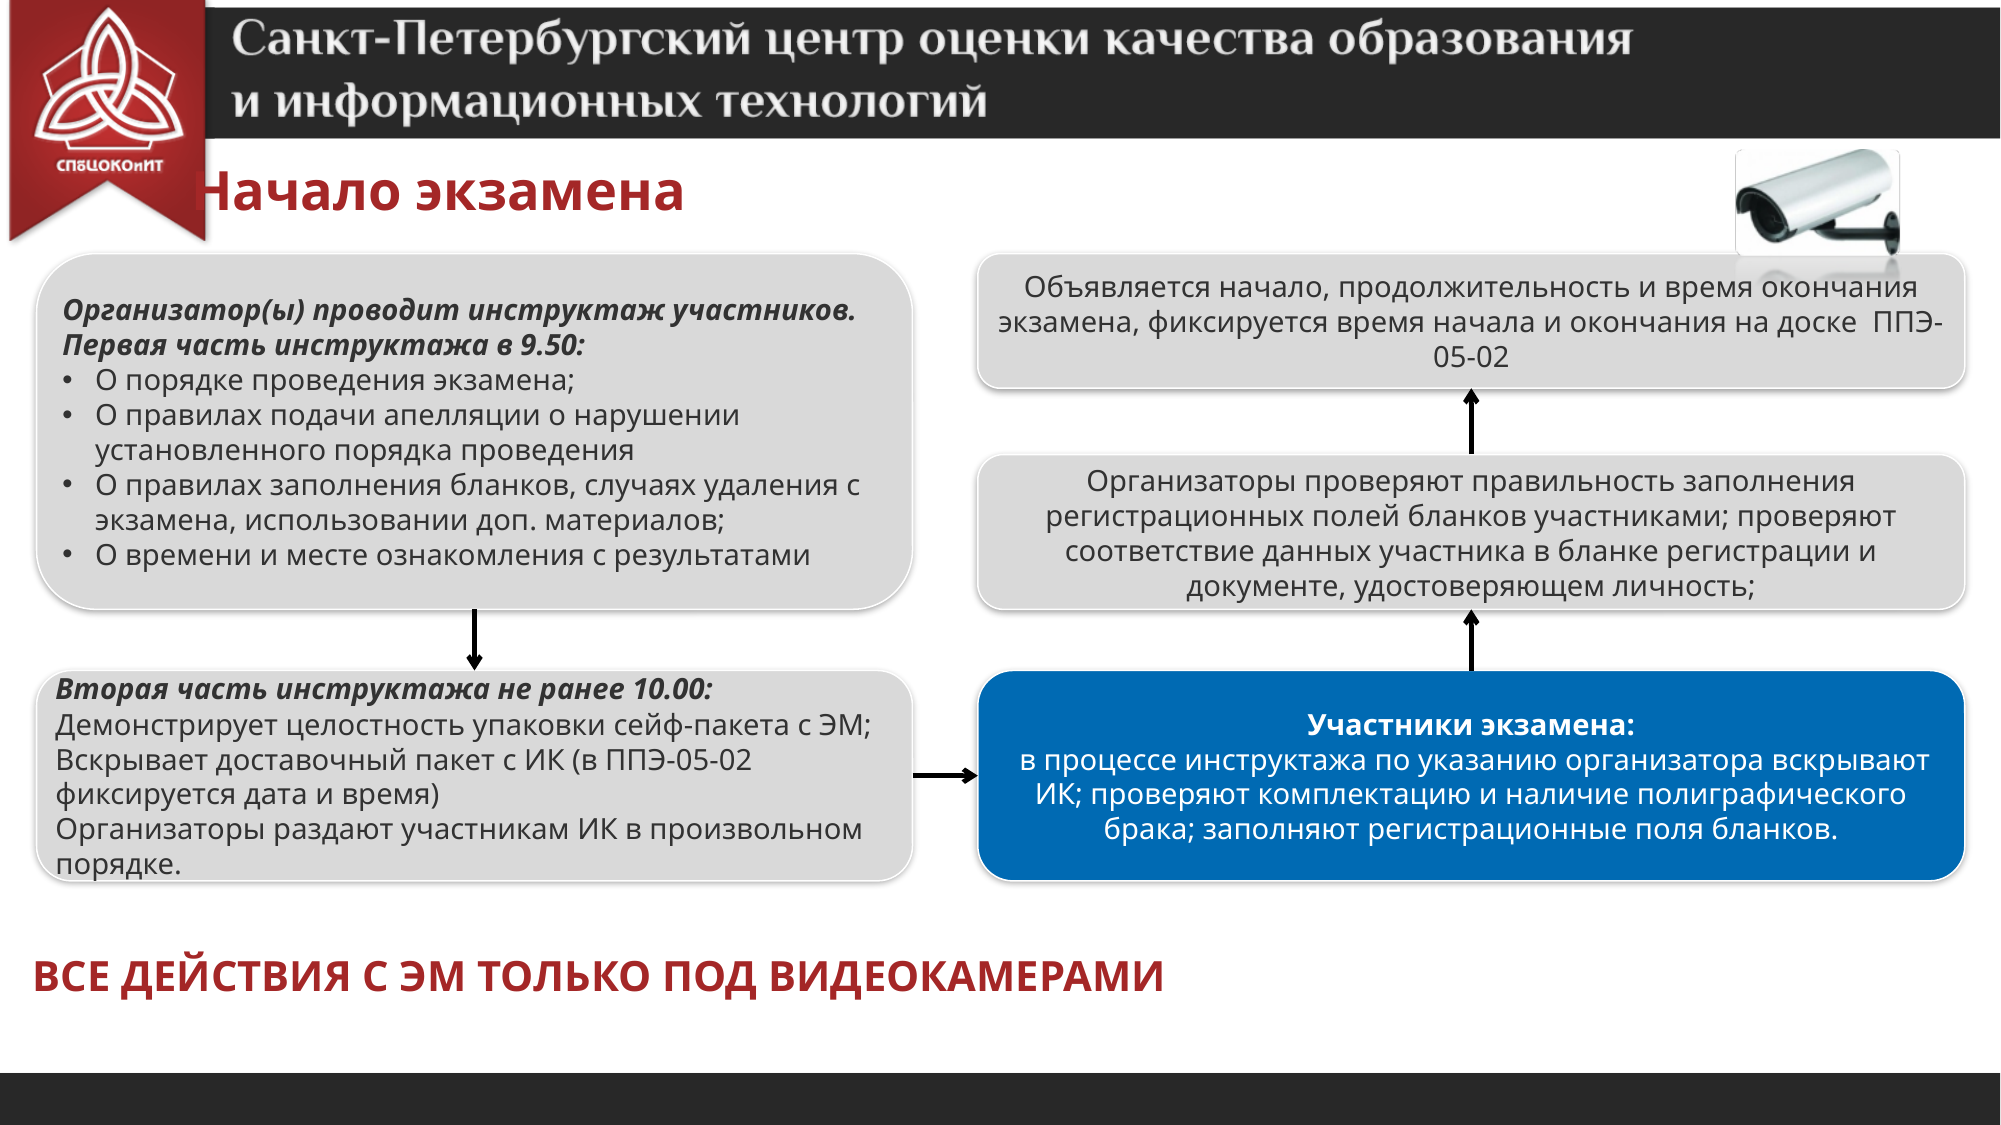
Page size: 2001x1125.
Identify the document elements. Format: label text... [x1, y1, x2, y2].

text_box Объявляется начало, продолжительность и время окончания экзамена, фиксируется время начала и окончания на доске ППЭ-05-02 [977, 252, 1966, 389]
text_box Вторая часть инструктажа не ранее 10.00: Демонстрирует целостность упаковки сейф-пакета с ЭМ; Вскрывает доставочный пакет с ИК (в ППЭ-05-02 фиксируется дата и время) Организаторы раздают участникам ИК в произвольном порядке. [35, 669, 914, 882]
text_box Участники экзамена: в процессе инструктажа по указанию организатора вскрывают ИК; проверяют комплектацию и наличие полиграфического брака; заполняют регистрационные поля бланков. [977, 669, 1966, 882]
text_box Организатор(ы) проводит инструктаж участников. Первая часть инструктажа в 9.50: О порядке проведения экзамена; О правилах подачи апелляции о нарушении установленного порядка проведения О правилах заполнения бланков, случаях удаления с экзамена, использовании доп. материалов; О времени и месте ознакомления с результатами [35, 252, 914, 611]
text_box Начало экзамена [176, 148, 702, 229]
text_box Организаторы проверяют правильность заполнения регистрационных полей бланков участниками; проверяют соответствие данных участника в бланке регистрации и документе, удостоверяющем личность; [977, 453, 1966, 611]
picture [0, 0, 2001, 1125]
text_box ВСЕ ДЕЙСТВИЯ С ЭМ ТОЛЬКО ПОД ВИДЕОКАМЕРАМИ [17, 942, 1181, 1007]
